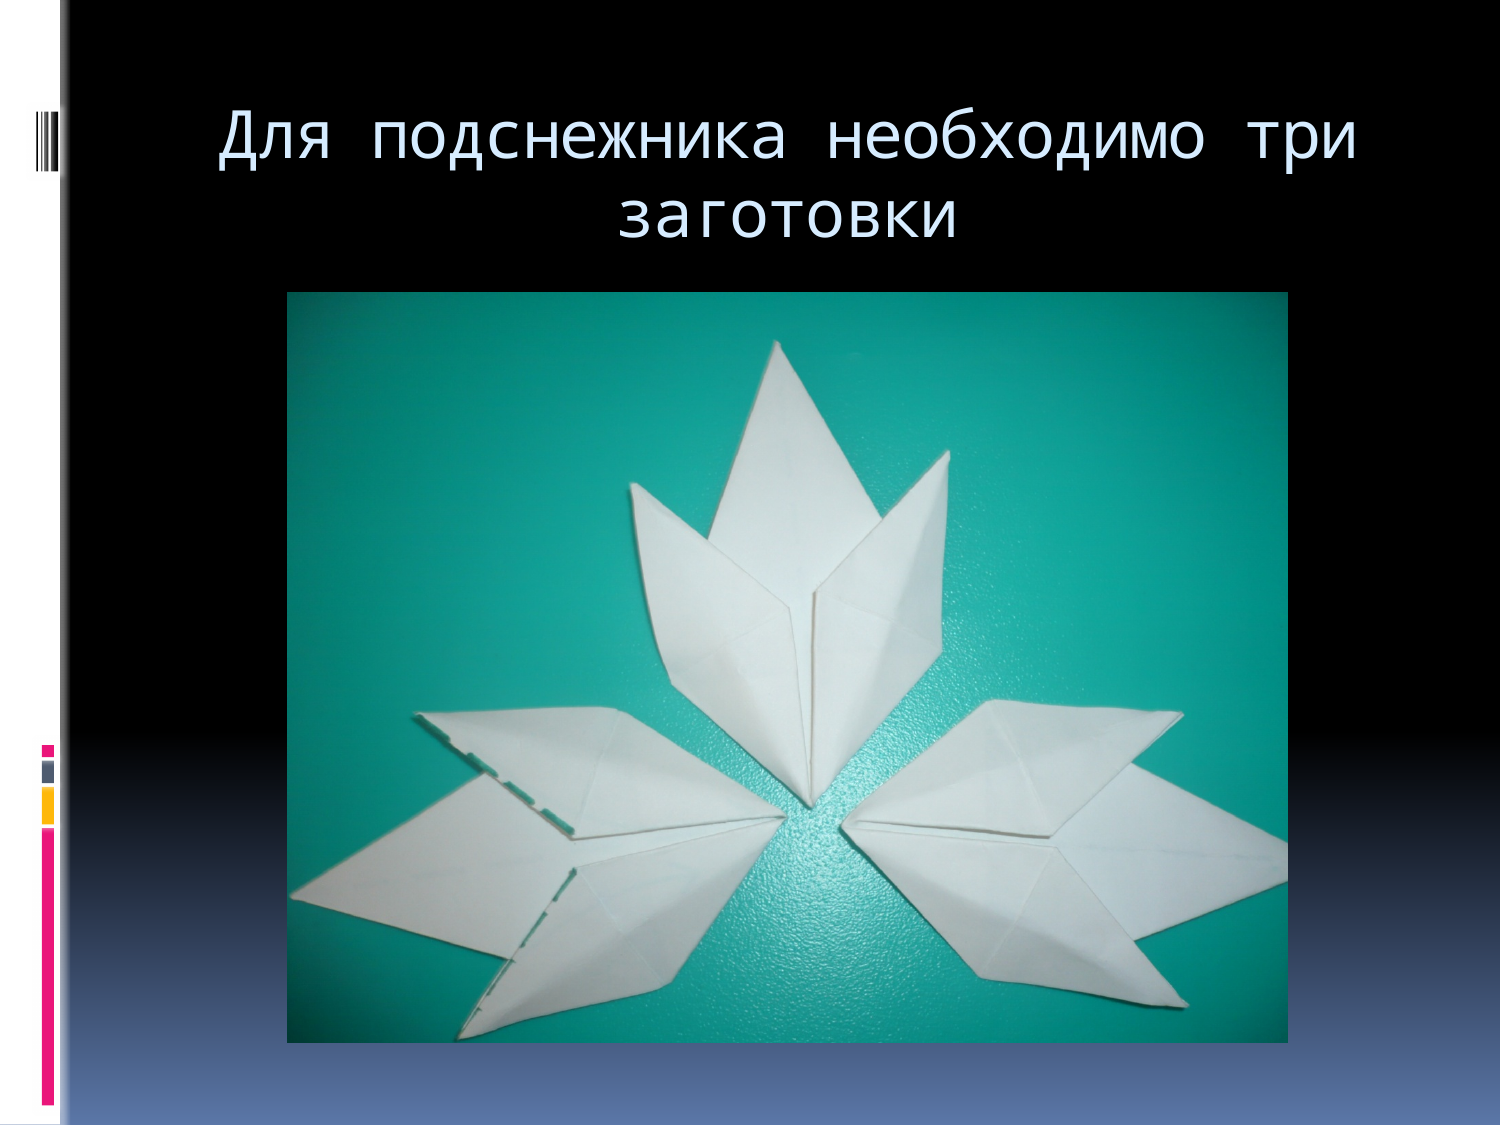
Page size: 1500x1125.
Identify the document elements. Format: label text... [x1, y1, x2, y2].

title Для подснежника необходимо три заготовки [150, 83, 1425, 234]
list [287, 292, 1288, 1044]
